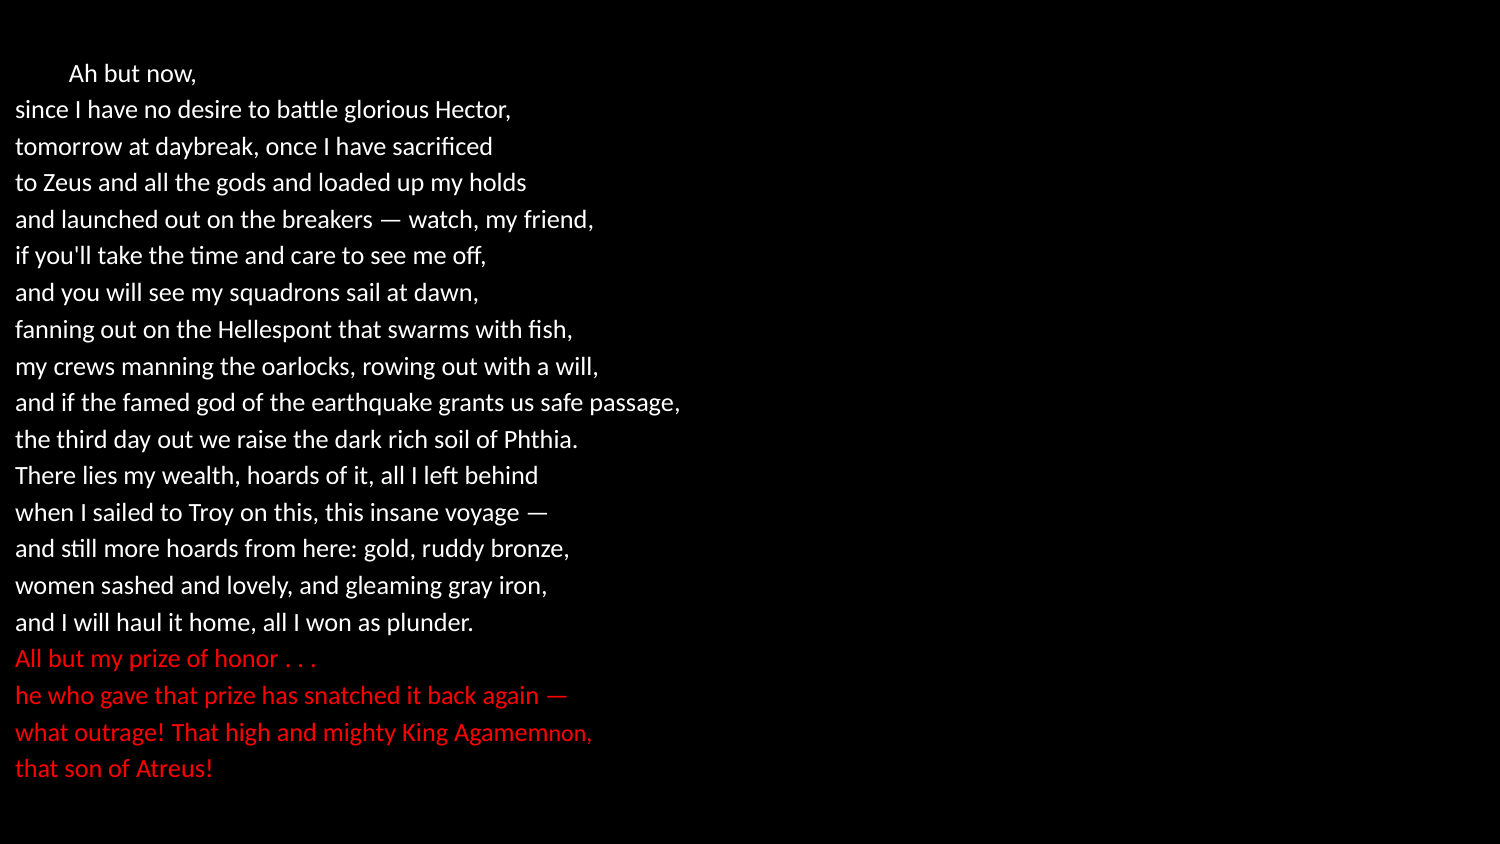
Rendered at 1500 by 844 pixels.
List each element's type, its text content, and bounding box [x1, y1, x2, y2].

list Ah but now, since I have no desire to battle glorious Hector, tomorrow at daybreak, once I have sacrificed to Zeus and all the gods and loaded up my holds and launched out on the breakers — watch, my friend, if you'll take the time and care to see me off, and you will see my squadrons sail at dawn, fanning out on the Hellespont that swarms with fish, my crews manning the oarlocks, rowing out with a will, and if the famed god of the earthquake grants us safe passage, the third day out we raise the dark rich soil of Phthia. There lies my wealth, hoards of it, all I left behind when I sailed to Troy on this, this insane voyage — and still more hoards from here: gold, ruddy bronze, women sashed and lovely, and gleaming gray iron, and I will haul it home, all I won as plunder. All but my prize of honor . . . he who gave that prize has snatched it back again — what outrage! That high and mighty King Agamemnon, that son of Atreus! [0, 14, 1350, 844]
